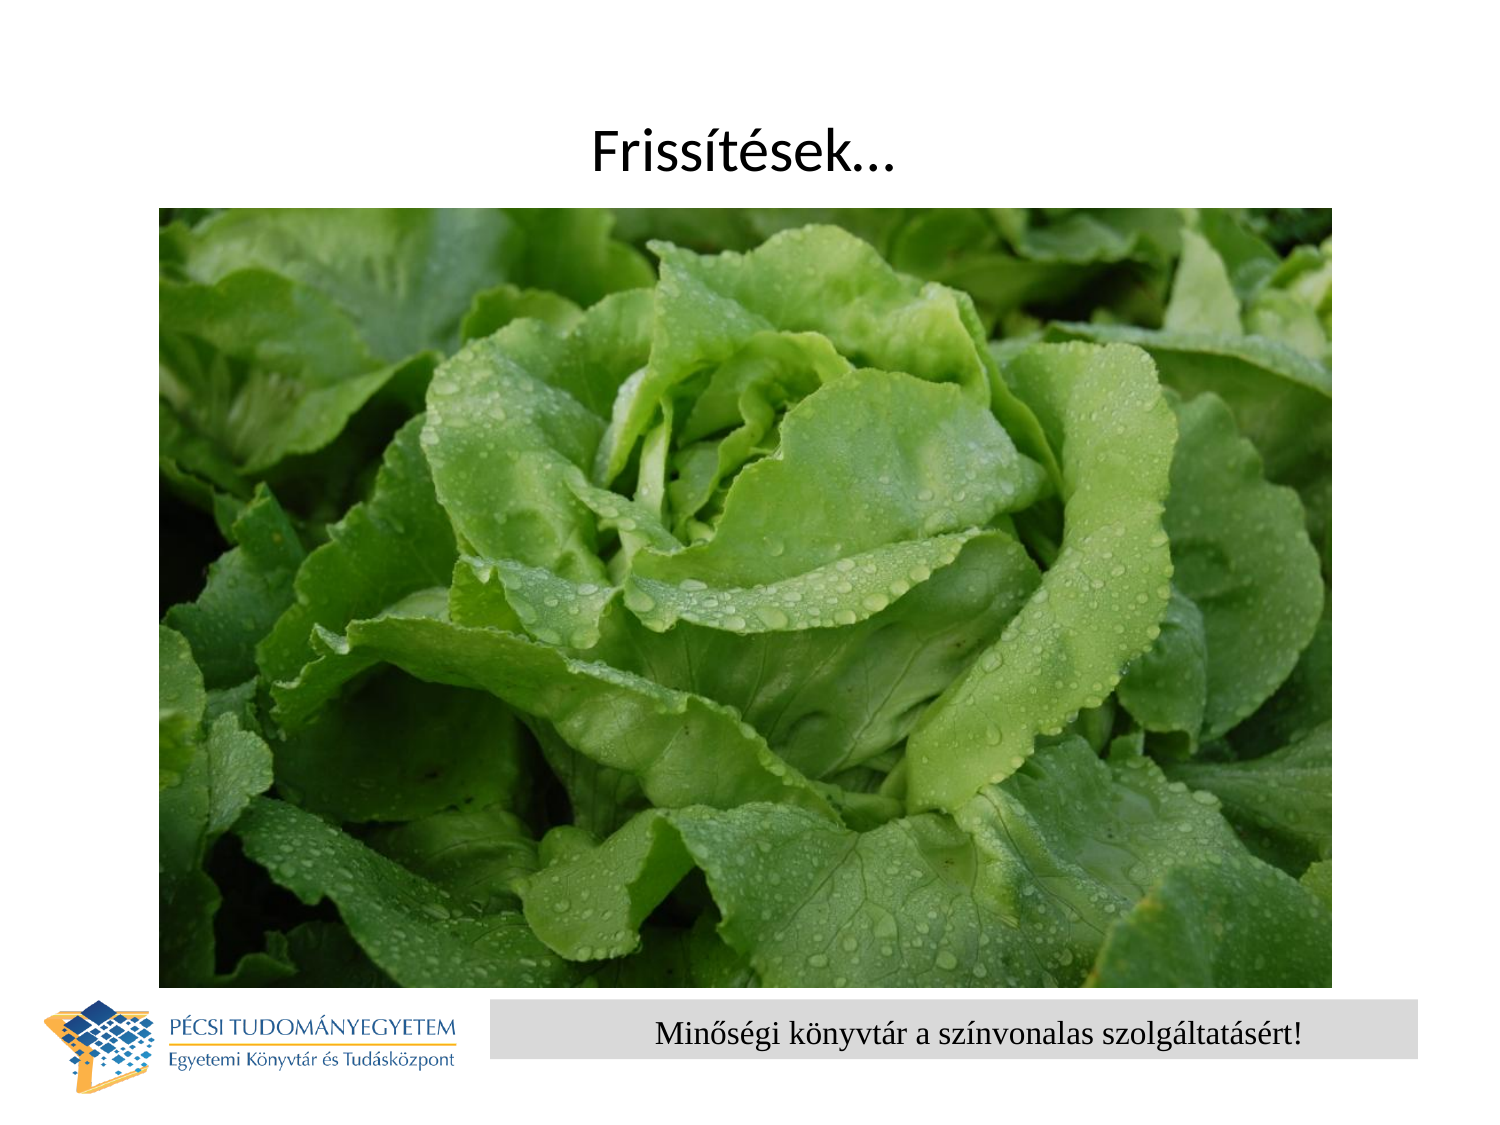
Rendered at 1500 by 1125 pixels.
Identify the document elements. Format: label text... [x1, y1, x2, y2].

text_box Minőségi könyvtár a színvonalas szolgáltatásért! [499, 999, 1418, 1060]
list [159, 207, 1332, 988]
title Frissítések… [68, 101, 1419, 192]
picture [16, 964, 495, 1125]
